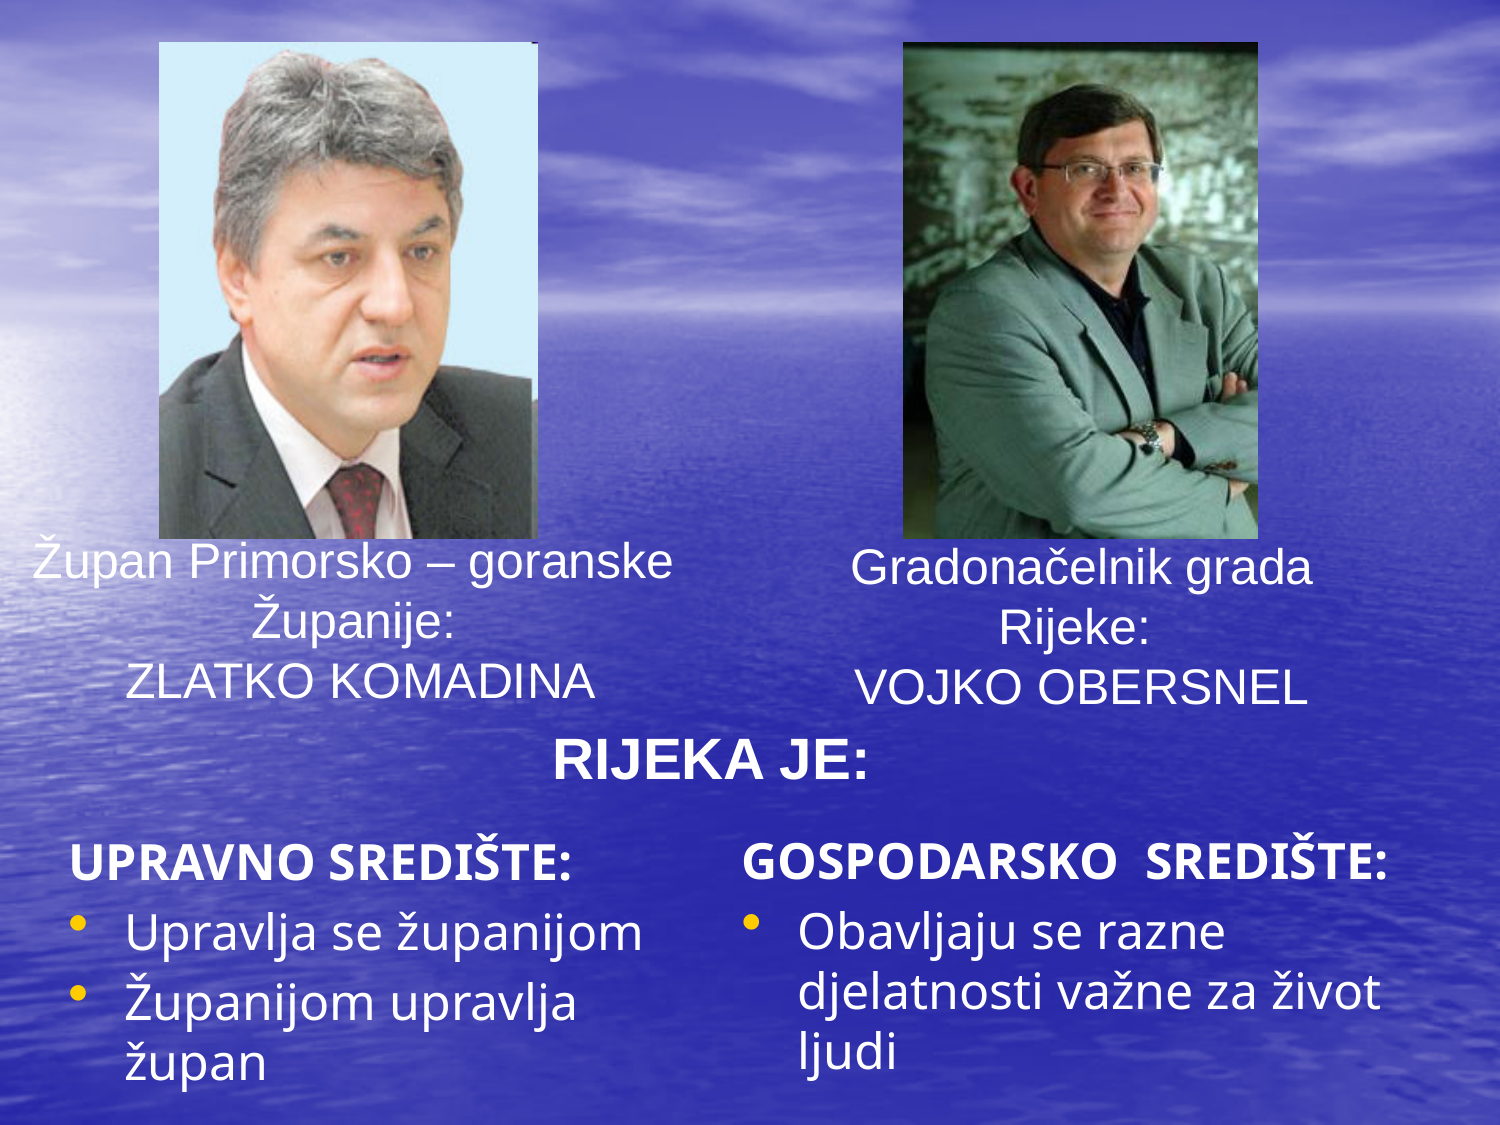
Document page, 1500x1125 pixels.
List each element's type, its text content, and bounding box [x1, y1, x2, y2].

picture [903, 42, 1258, 540]
text_box Župan Primorsko – goranske Županije: ZLATKO KOMADINA [18, 521, 704, 716]
text_box RIJEKA JE: [537, 713, 939, 799]
text_box Gradonačelnik grada Rijeke: VOJKO OBERSNEL [809, 527, 1341, 722]
picture [159, 42, 538, 540]
text_box GOSPODARSKO SREDIŠTE: Obavljaju se razne djelatnosti važne za život ljudi [726, 822, 1495, 1094]
list UPRAVNO SREDIŠTE: Upravlja se županijom Županijom upravlja župan [52, 822, 715, 1071]
